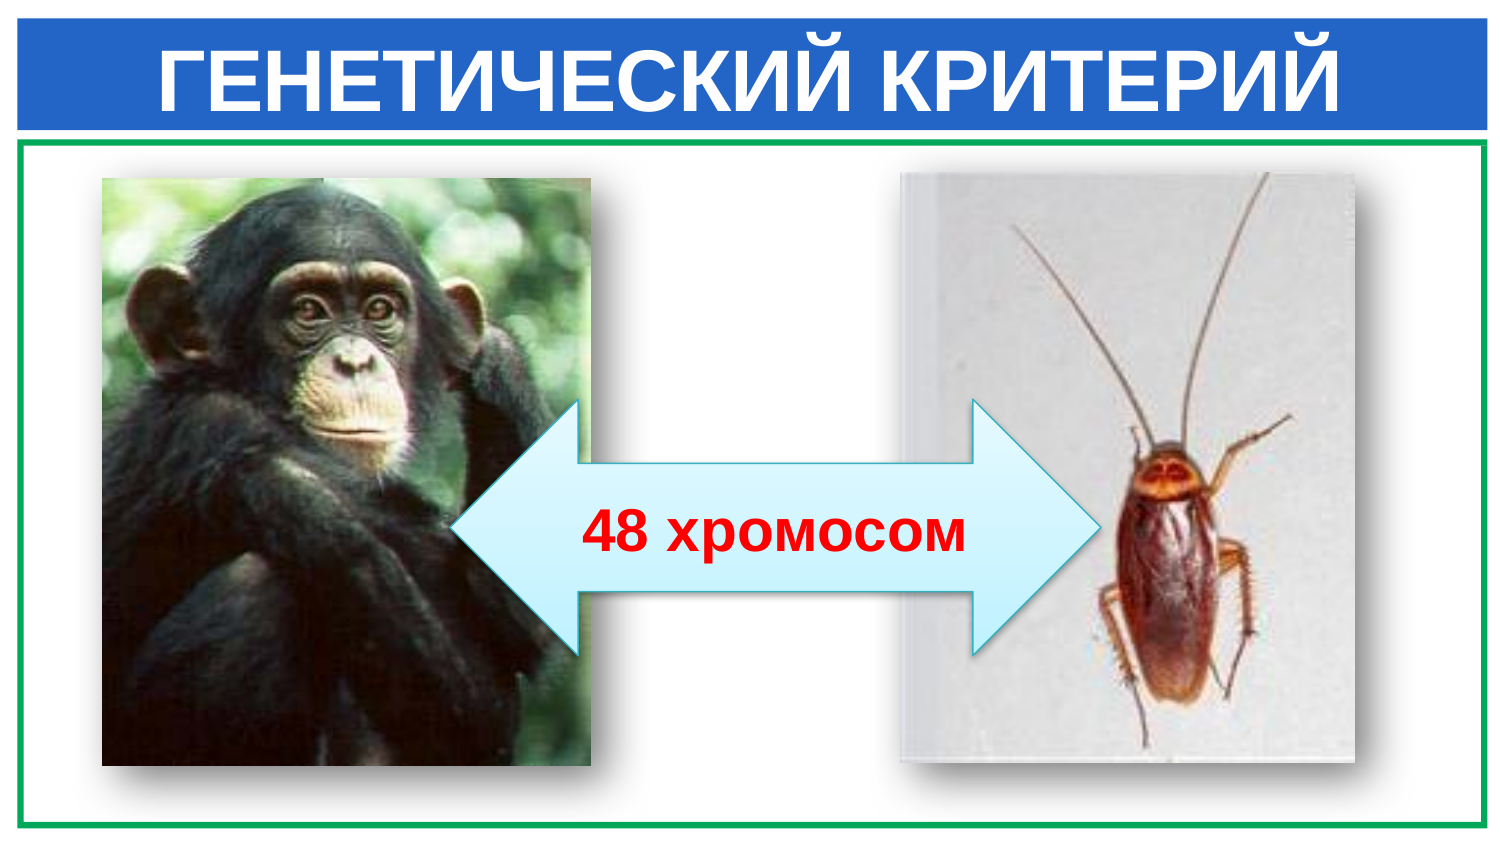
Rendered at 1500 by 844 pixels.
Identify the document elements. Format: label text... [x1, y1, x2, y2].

title ГЕНЕТИЧЕСКИЙ КРИТЕРИЙ [112, 34, 1388, 136]
text_box 48 хромосом [596, 462, 894, 593]
picture [102, 177, 591, 766]
picture [899, 172, 1355, 763]
